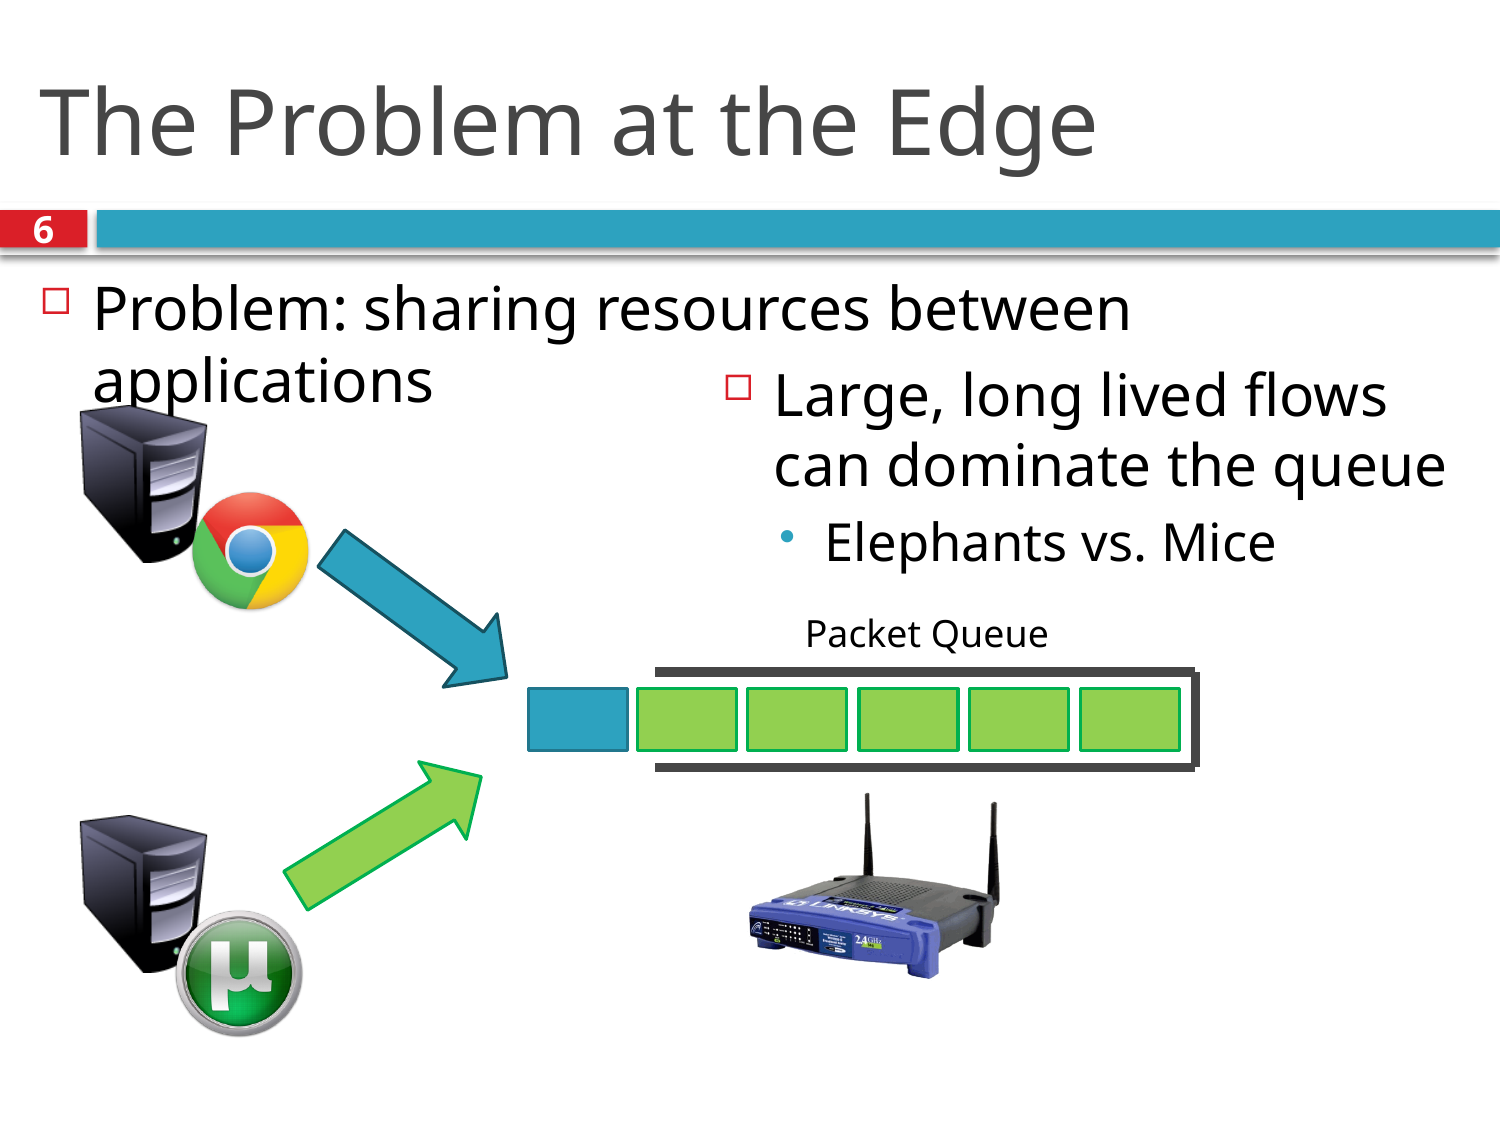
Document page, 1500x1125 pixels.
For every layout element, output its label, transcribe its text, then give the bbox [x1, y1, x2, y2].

picture [64, 815, 305, 1040]
text_box [527, 687, 629, 752]
picture [747, 788, 1020, 981]
list Problem: sharing resources between applications [24, 262, 1475, 515]
text_box [636, 687, 648, 752]
text_box [282, 760, 483, 912]
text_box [654, 671, 1196, 768]
text_box Large, long lived flows can dominate the queue Elephants vs. Mice [708, 350, 1476, 603]
slide_number 6 [0, 206, 88, 257]
text_box Packet Queue [790, 603, 1065, 663]
picture [64, 405, 317, 617]
title The Problem at the Edge [24, 37, 1475, 200]
text_box [320, 528, 509, 689]
